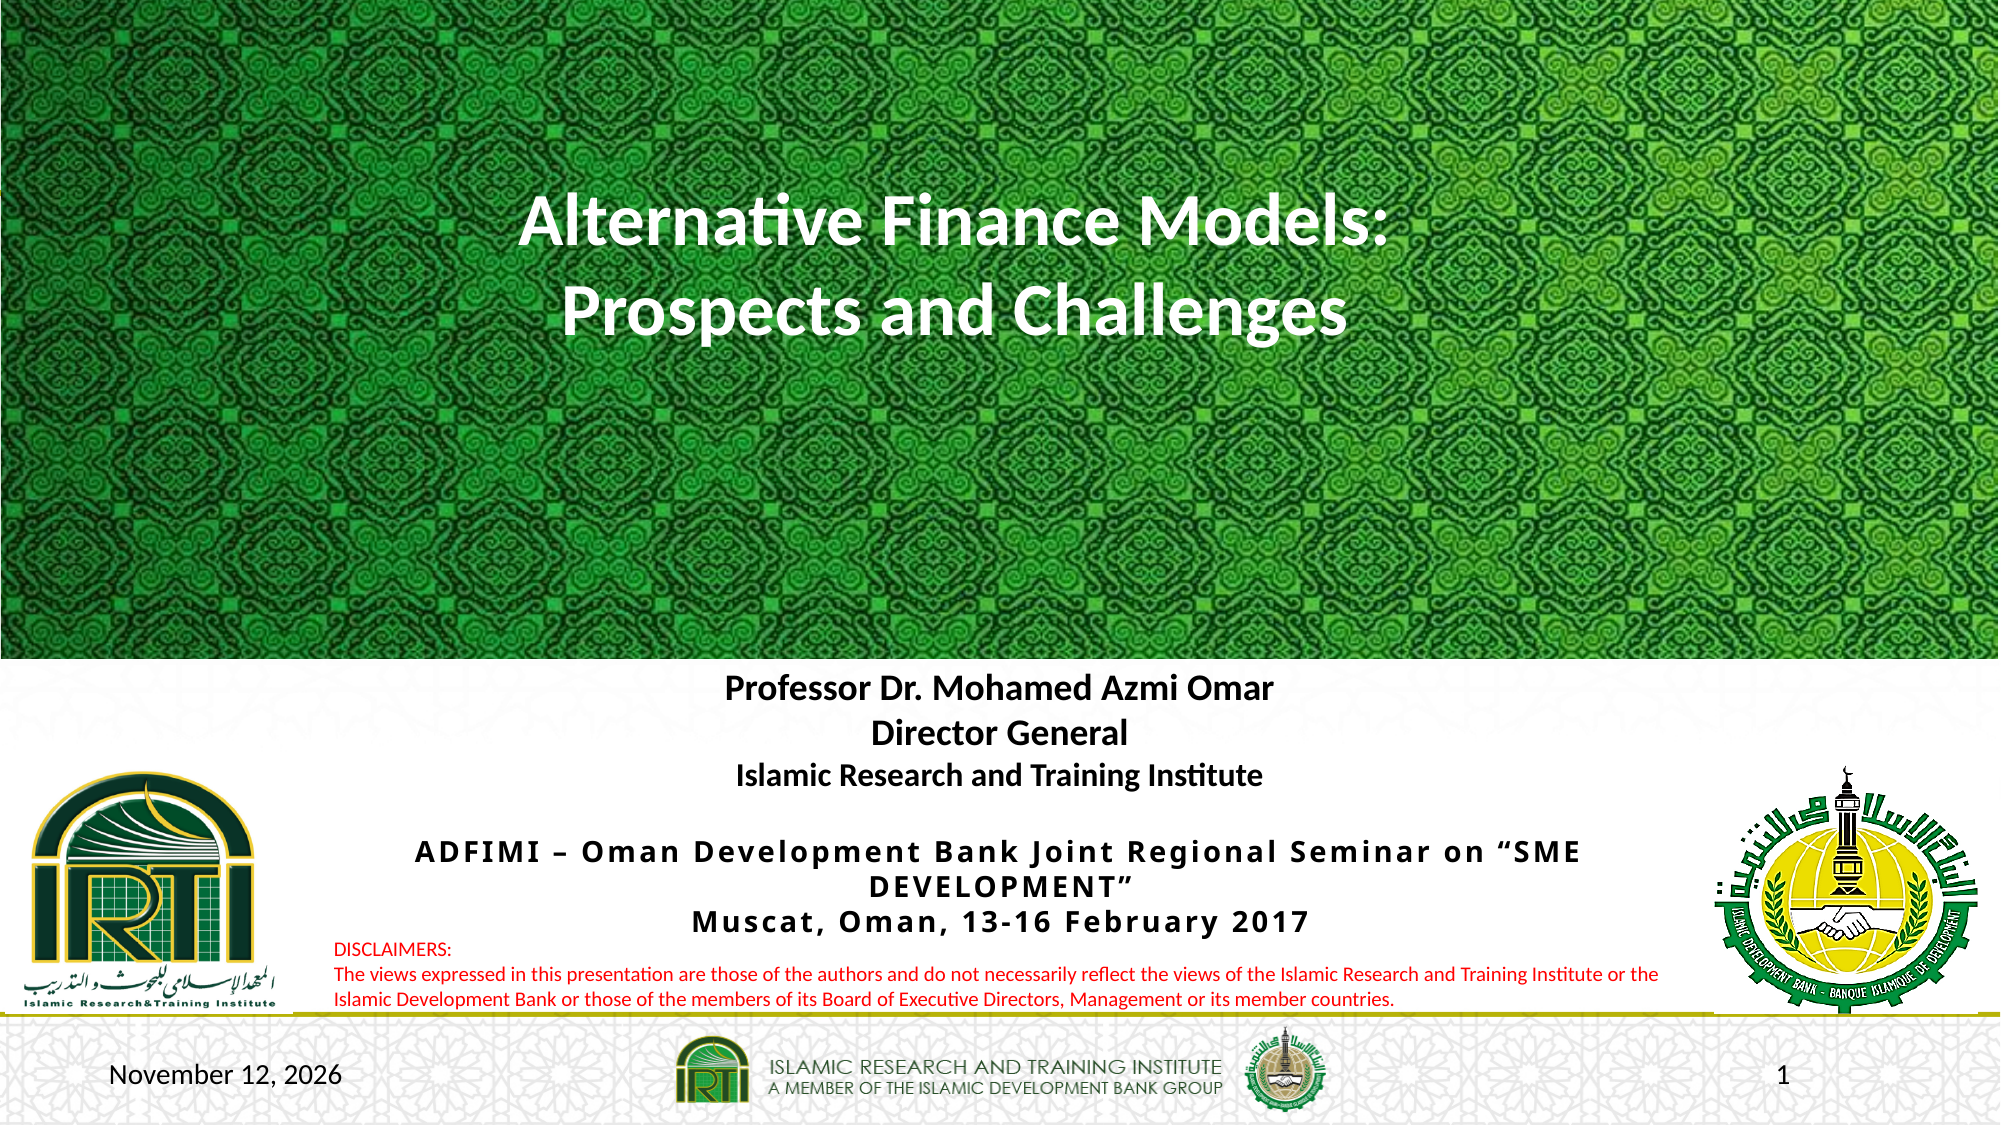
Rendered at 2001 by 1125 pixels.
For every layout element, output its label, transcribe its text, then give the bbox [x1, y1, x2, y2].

picture [0, 0, 2001, 1125]
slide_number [0, 1042, 451, 1103]
text_box Alternative Finance Models: Prospects and Challenges [169, 77, 1759, 358]
slide_number 1 [1568, 1042, 1998, 1103]
text_box Professor Dr. Mohamed Azmi Omar Director General Islamic Research and Training Institute [363, 655, 1637, 801]
text_box ADFIMI – Oman Development Bank Joint Regional Seminar on “SME DEVELOPMENT” Muscat, Oman, 13-16 February 2017 [280, 825, 1720, 946]
text_box DISCLAIMERS: The views expressed in this presentation are those of the authors and do not necessarily reflect the views of the Islamic Research and Training Institute or the Islamic Development Bank or those of the members of its Board of Executive Directors, Management or its member countries. [319, 928, 1682, 1018]
